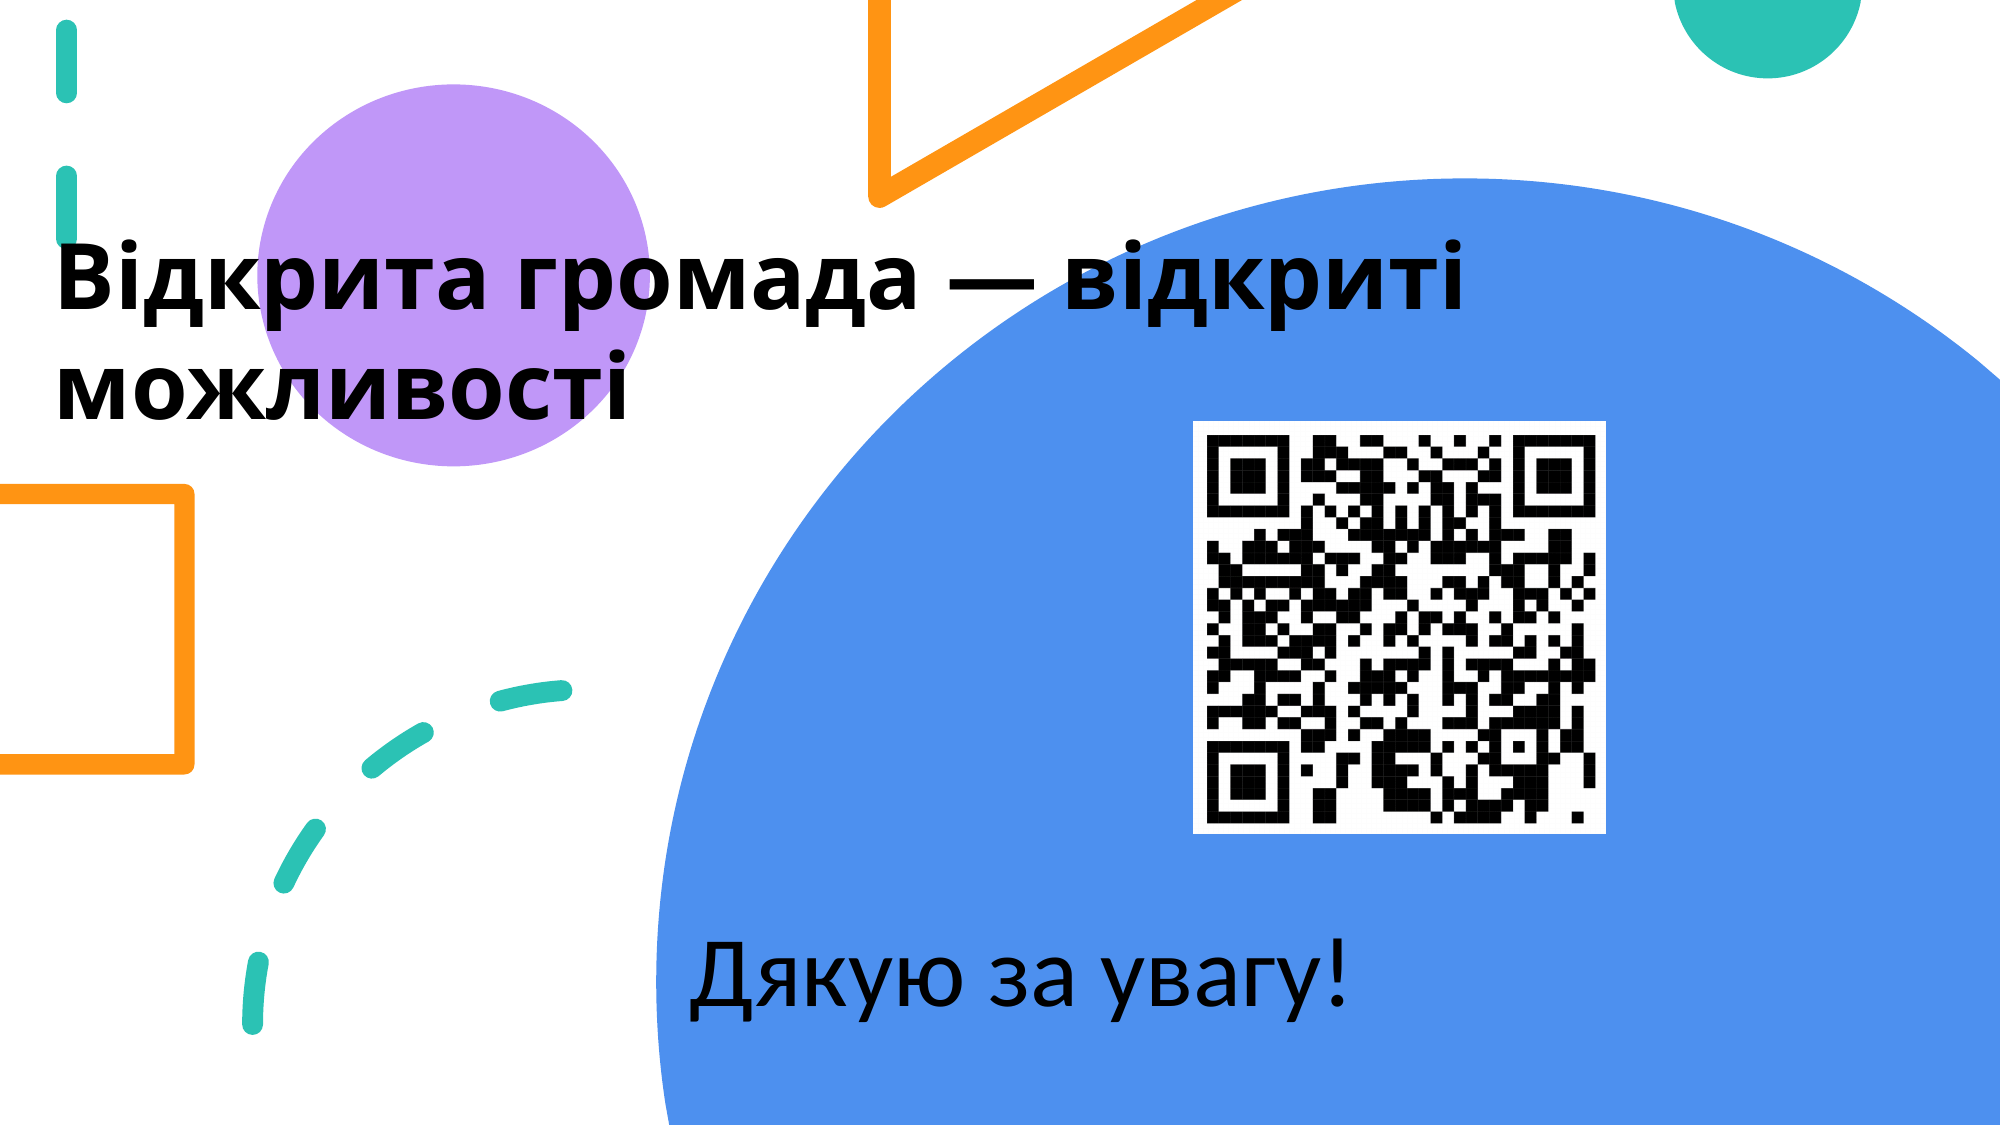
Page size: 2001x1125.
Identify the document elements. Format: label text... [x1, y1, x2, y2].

text_box Відкрита громада — відкриті можливості [38, 210, 1944, 445]
picture [1192, 420, 1607, 835]
title Дякую за увагу! [525, 866, 1370, 1036]
